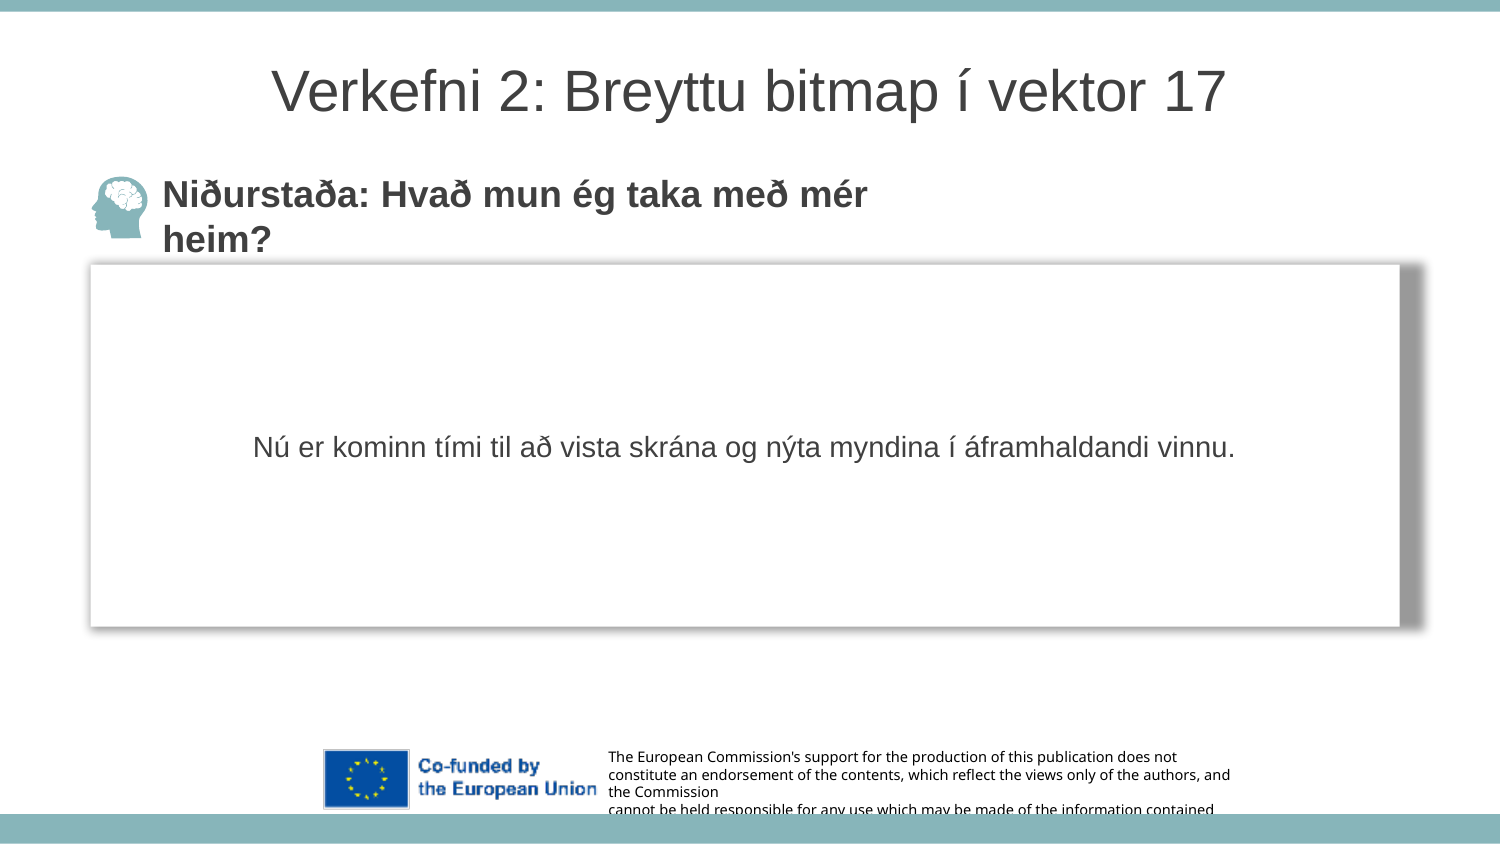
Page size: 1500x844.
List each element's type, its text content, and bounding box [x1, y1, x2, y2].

picture [322, 748, 618, 811]
text_box [89, 174, 150, 241]
list Verkefni 2: Breyttu bitmap í vektor 17 [0, 81, 1500, 176]
text_box Nú er kominn tími til að vista skrána og nýta myndina í áframhaldandi vinnu. [89, 262, 1402, 629]
list Niðurstaða: Hvað mun ég taka með mér heim? [147, 192, 987, 239]
